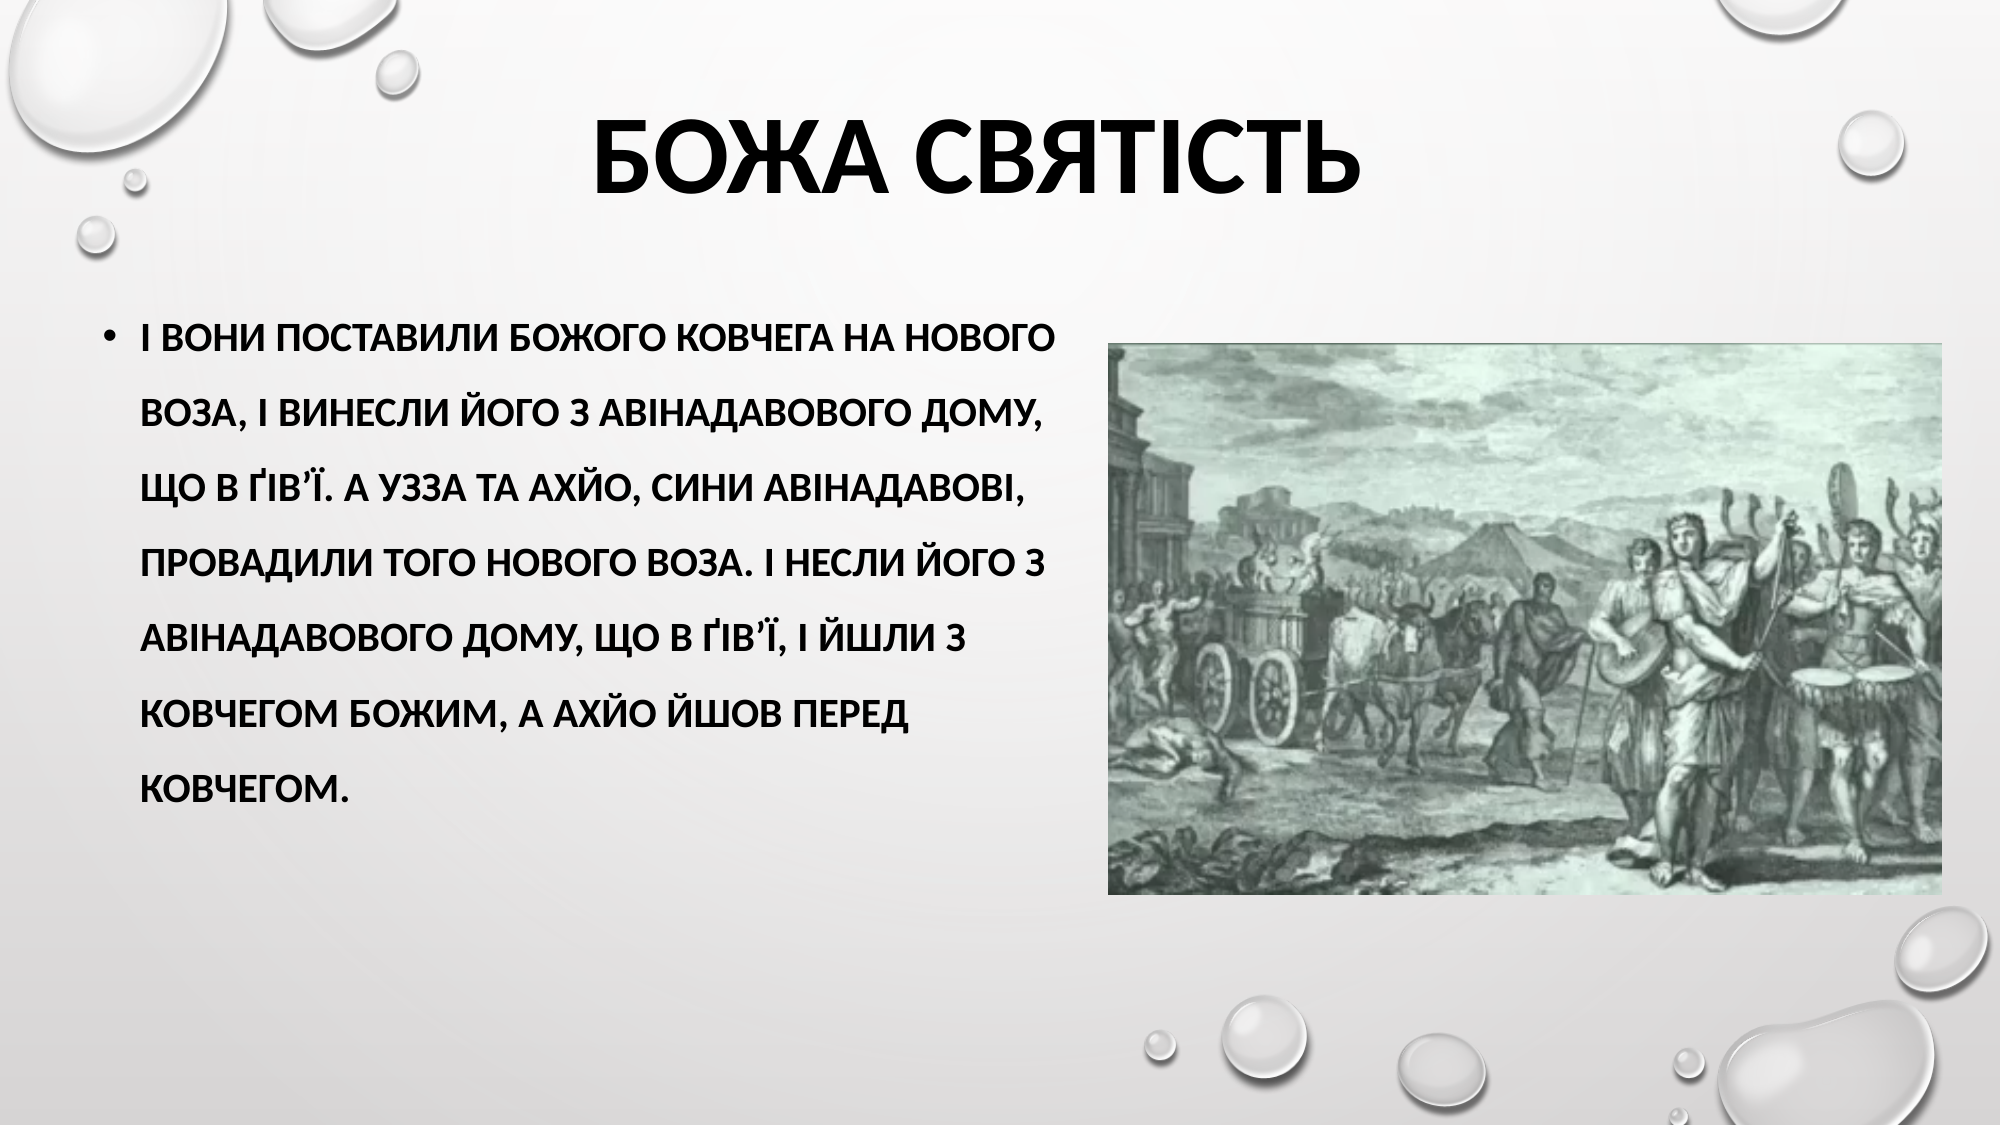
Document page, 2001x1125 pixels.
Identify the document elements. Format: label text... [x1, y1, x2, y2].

list І вони поставили Божого ковчега на нового воза, і винесли його з Авінадавового дому, що в Ґів’ї. А Узза та Ахйо, сини Авінадавові, провадили того нового воза. І несли його з Авінадавового дому, що в Ґів’ї, і йшли з ковчегом Божим, а Ахйо йшов перед ковчегом. [87, 277, 1074, 1125]
title Божа святість [98, 0, 1857, 246]
picture [0, 0, 2000, 1125]
